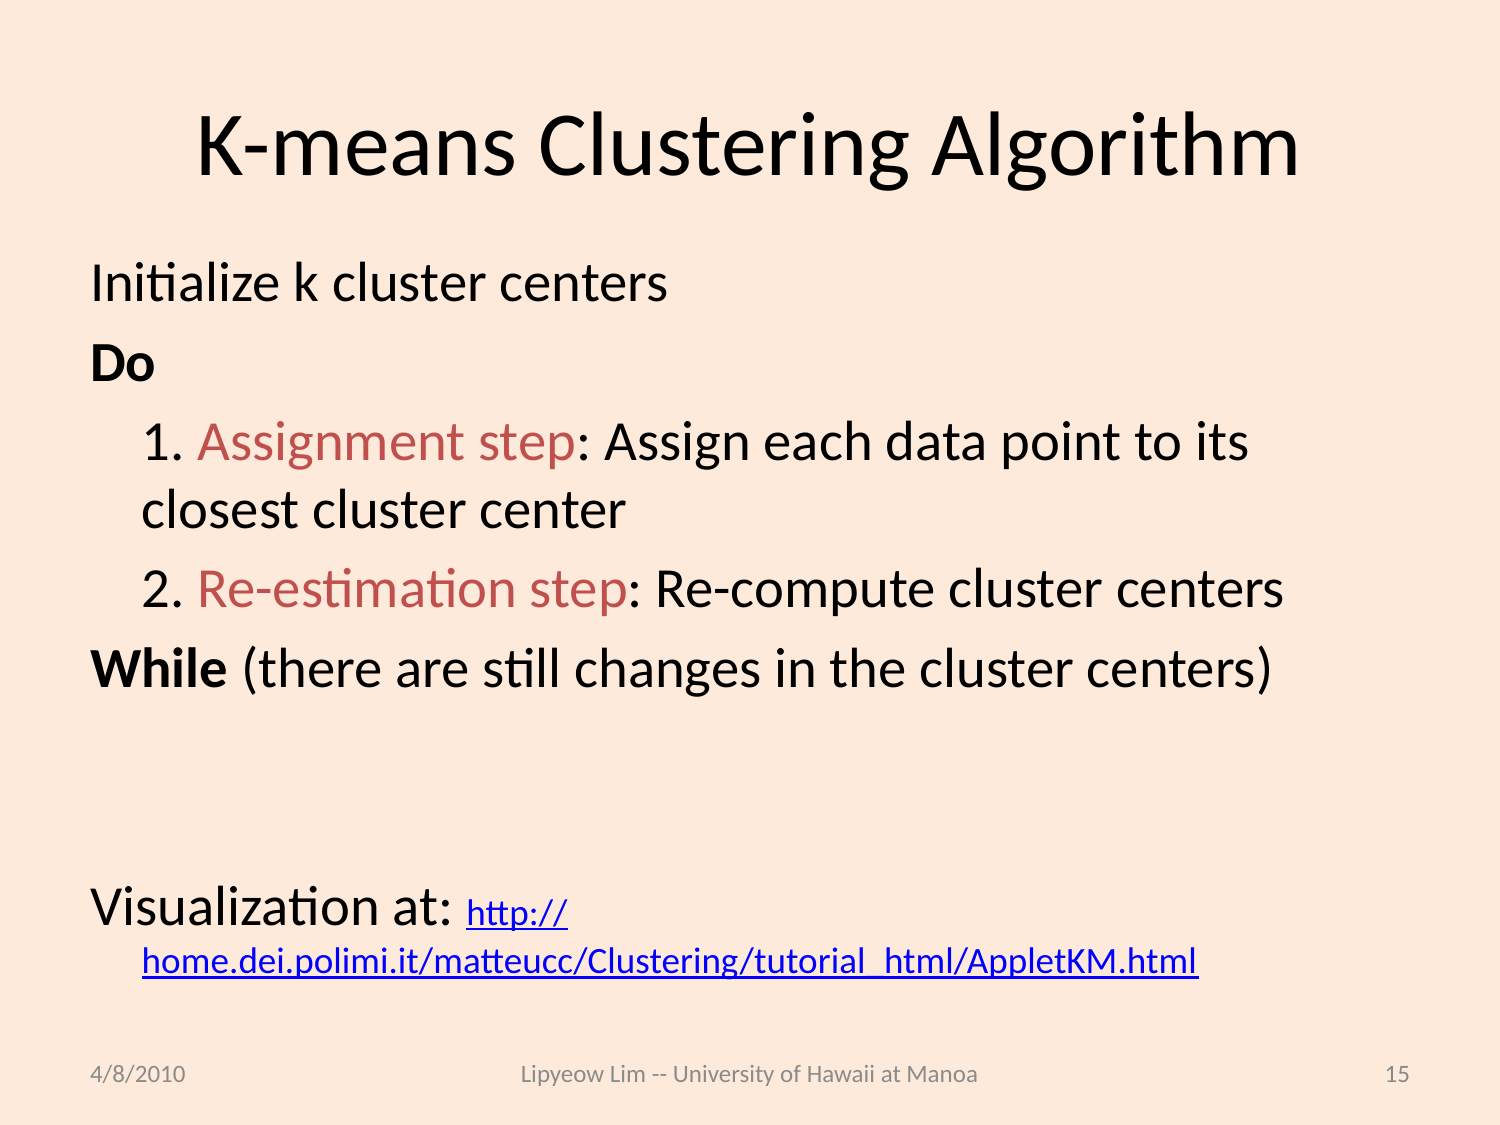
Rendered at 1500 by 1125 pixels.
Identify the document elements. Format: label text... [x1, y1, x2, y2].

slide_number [75, 1042, 425, 1103]
slide_number 15 [1074, 1042, 1425, 1103]
title K-means Clustering Algorithm [74, 44, 1426, 233]
list Initialize k cluster centers Do 1. Assignment step: Assign each data point to its closest cluster center 2. Re-estimation step: Re-compute cluster centers While (there are still changes in the cluster centers) Visualization at: http://home.dei.polimi.it/matteucc/Clustering/tutorial_html/AppletKM.html [74, 237, 1426, 1006]
footer Lipyeow Lim -- University of Hawaii at Manoa [450, 1042, 1050, 1103]
